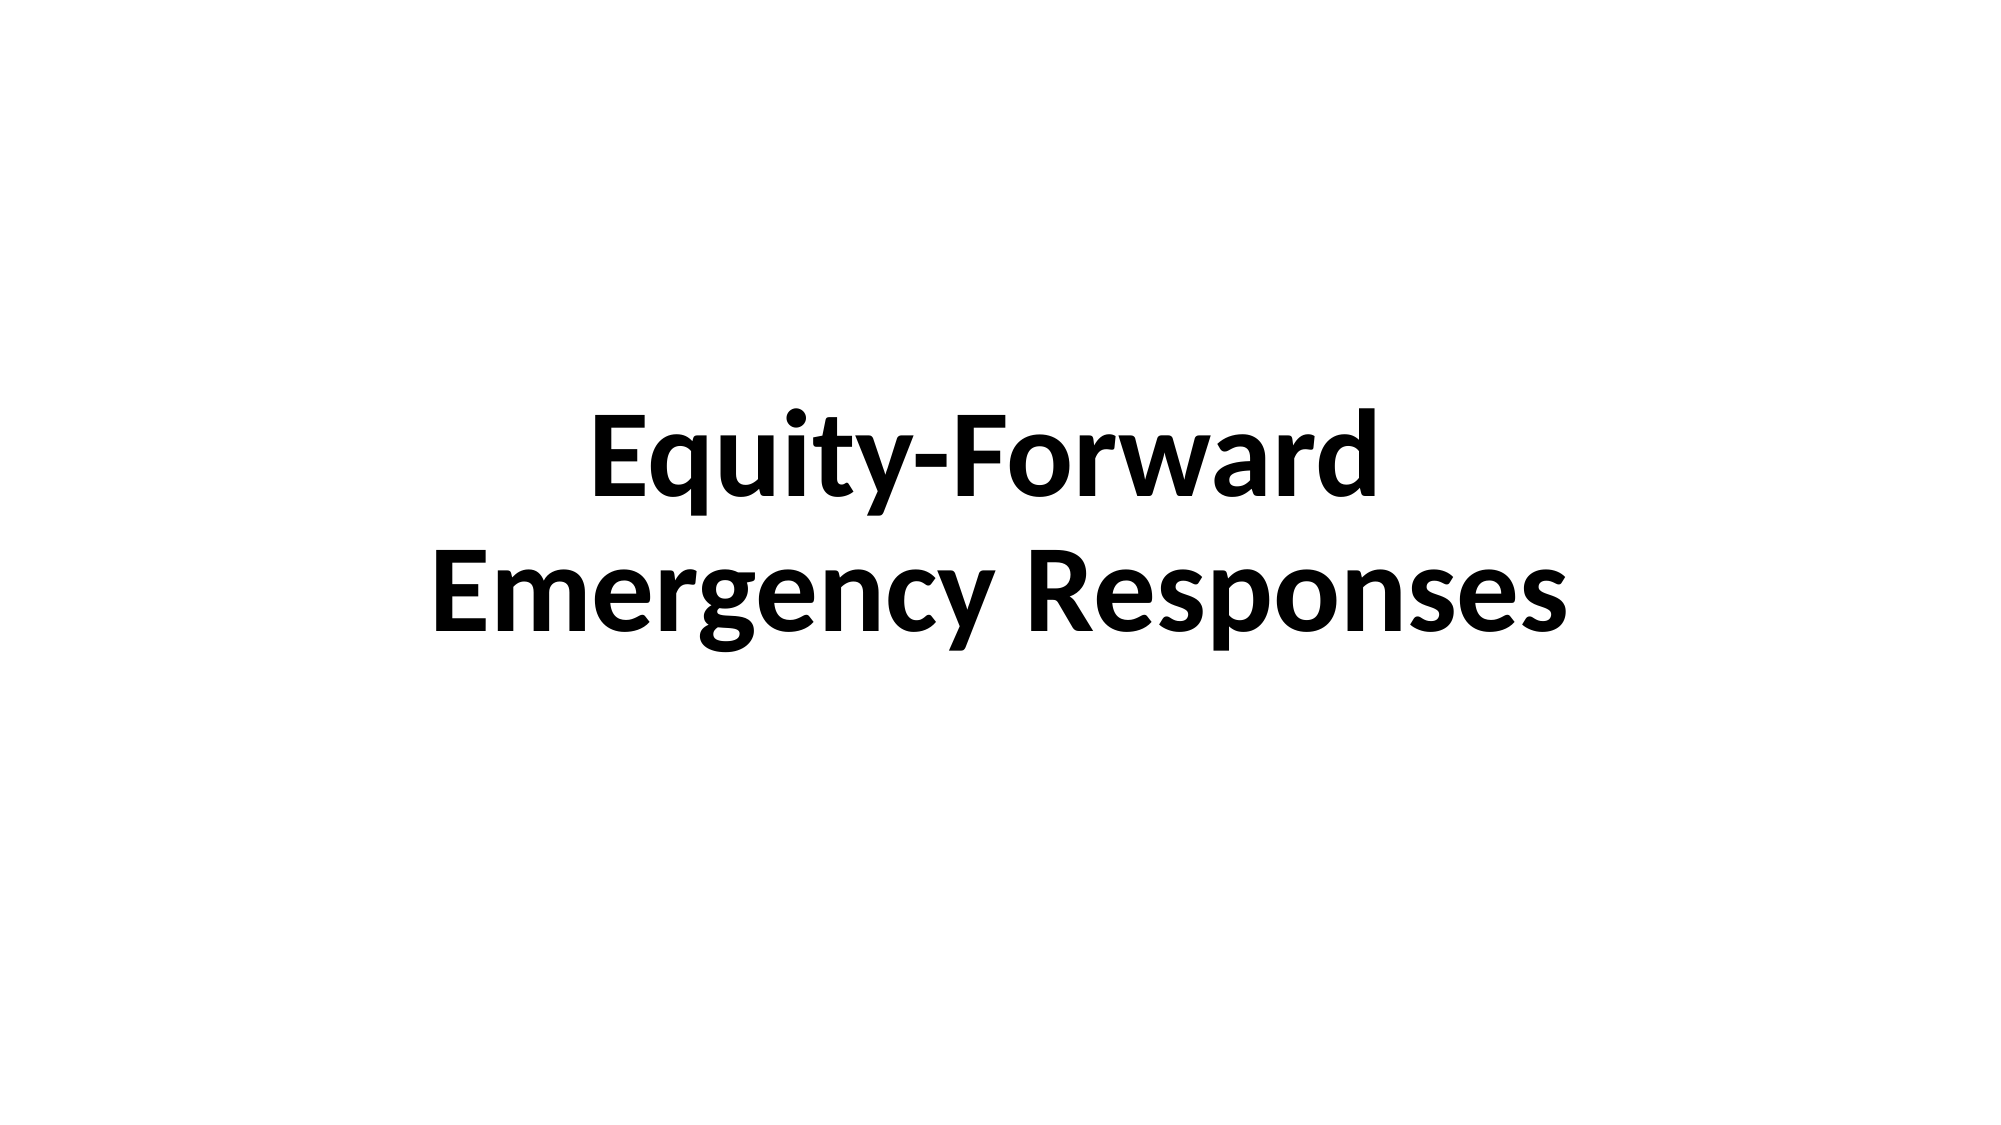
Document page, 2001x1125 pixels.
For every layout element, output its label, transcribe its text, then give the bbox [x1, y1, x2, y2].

title Equity-Forward Emergency Responses [249, 184, 1750, 863]
